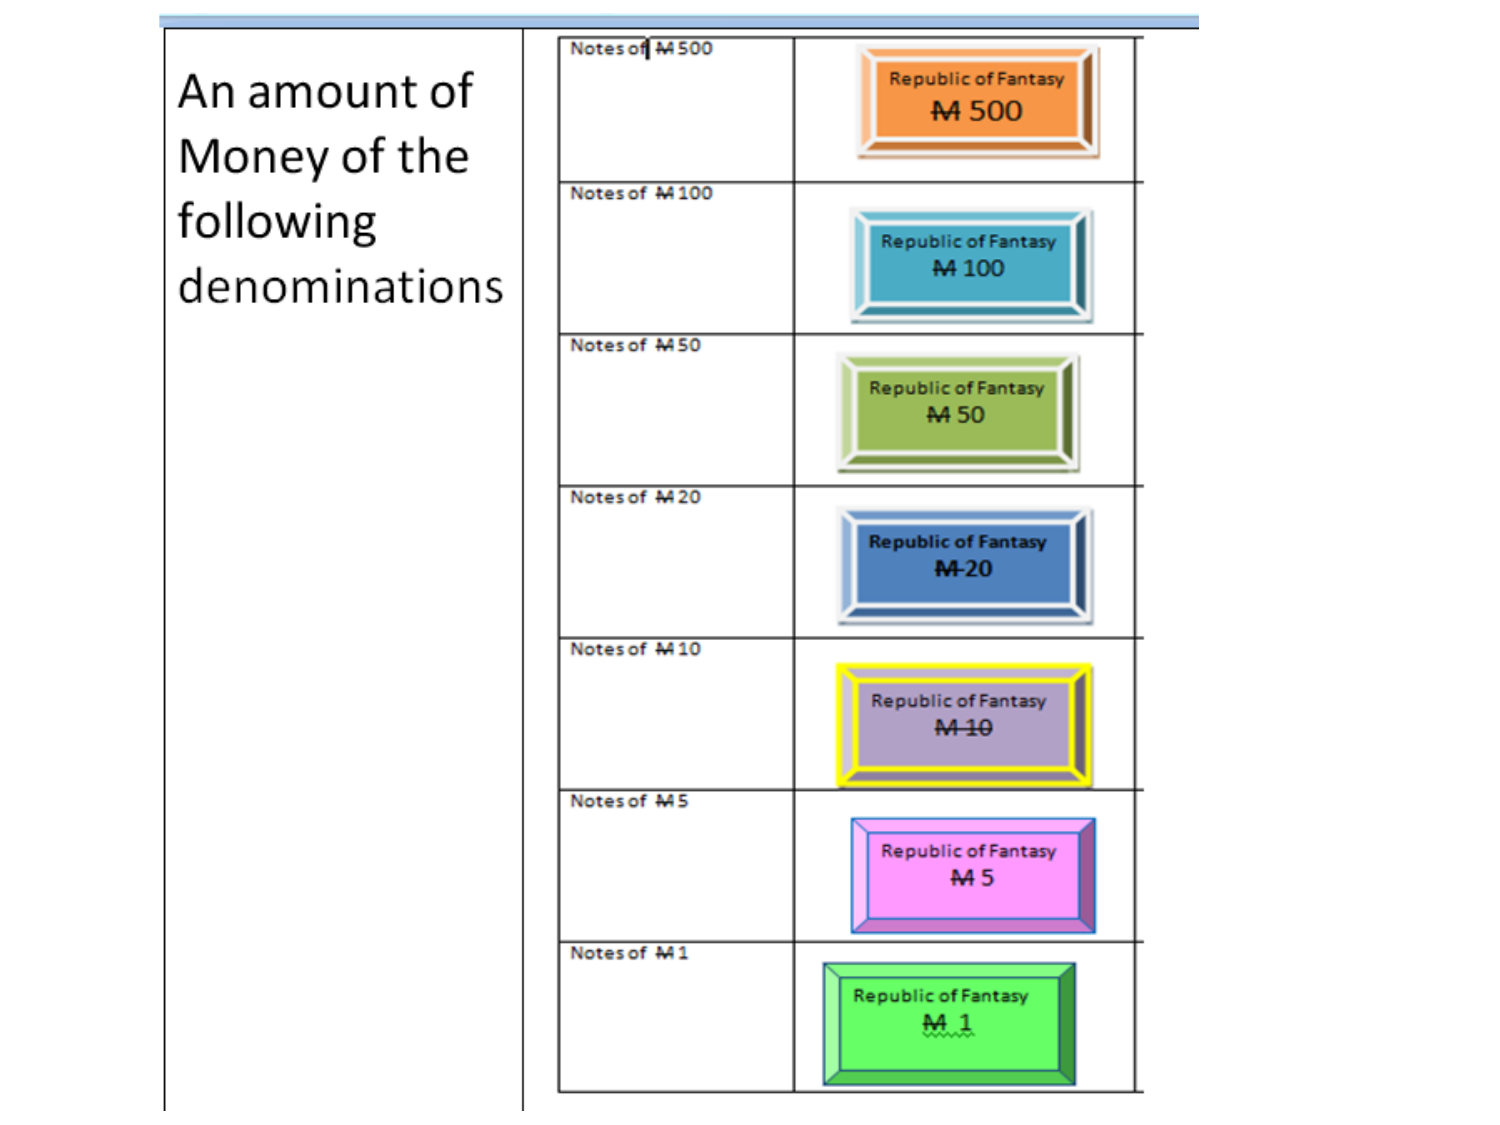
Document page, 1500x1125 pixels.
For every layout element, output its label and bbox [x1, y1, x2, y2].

picture [159, 13, 1200, 1111]
